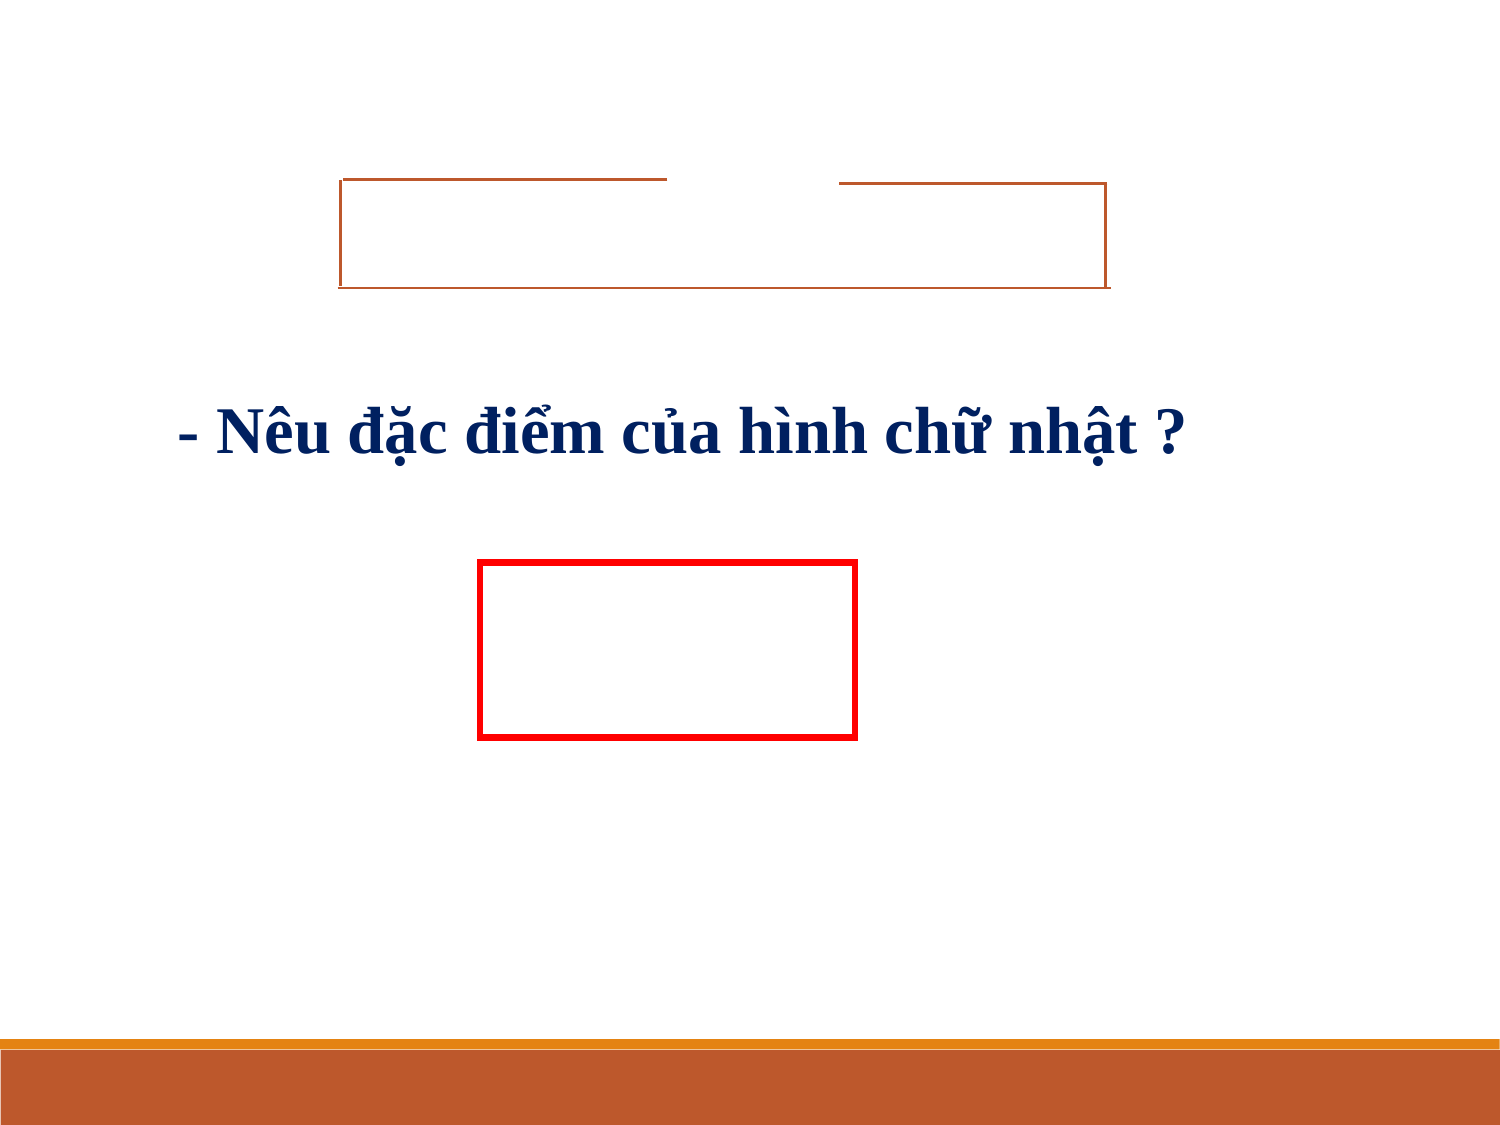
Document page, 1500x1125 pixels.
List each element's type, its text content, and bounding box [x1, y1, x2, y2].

text_box [479, 562, 855, 738]
text_box - Nêu đặc điểm của hình chữ nhật ? [162, 379, 1238, 474]
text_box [336, 179, 1112, 289]
